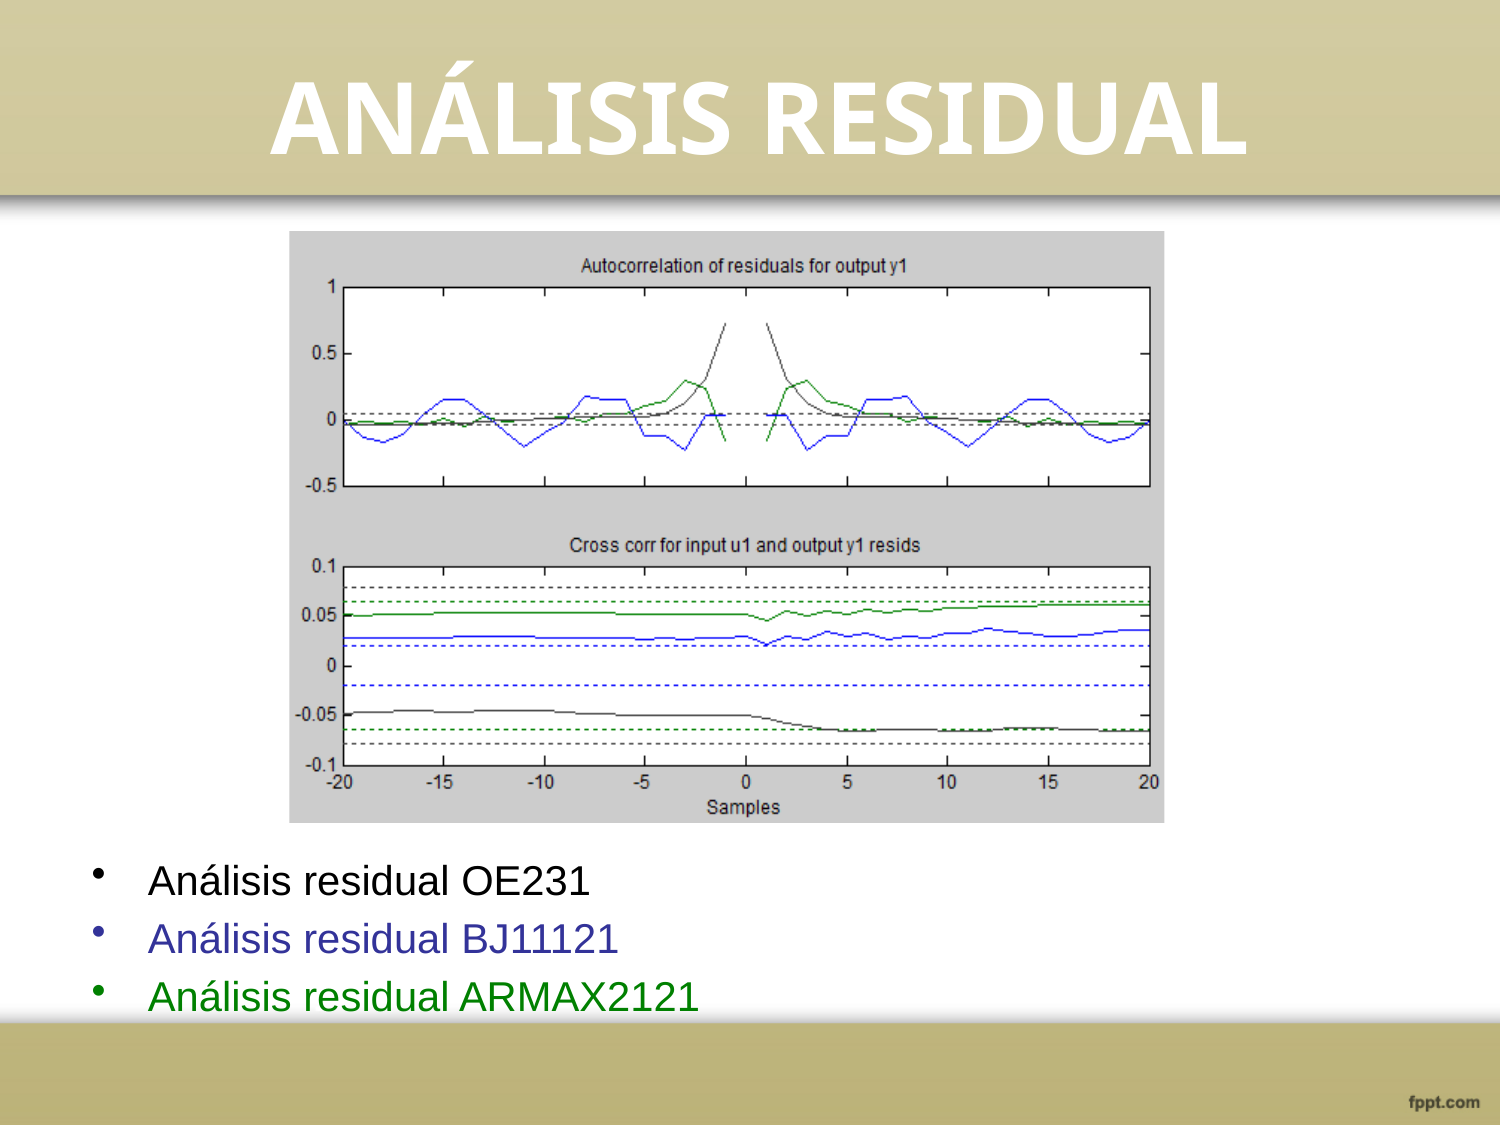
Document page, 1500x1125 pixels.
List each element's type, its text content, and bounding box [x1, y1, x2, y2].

list Análisis residual OE231 Análisis residual BJ11121 Análisis residual ARMAX2121 [76, 845, 1427, 970]
title ANÁLISIS RESIDUAL [84, 20, 1436, 209]
picture [0, 0, 1500, 1125]
